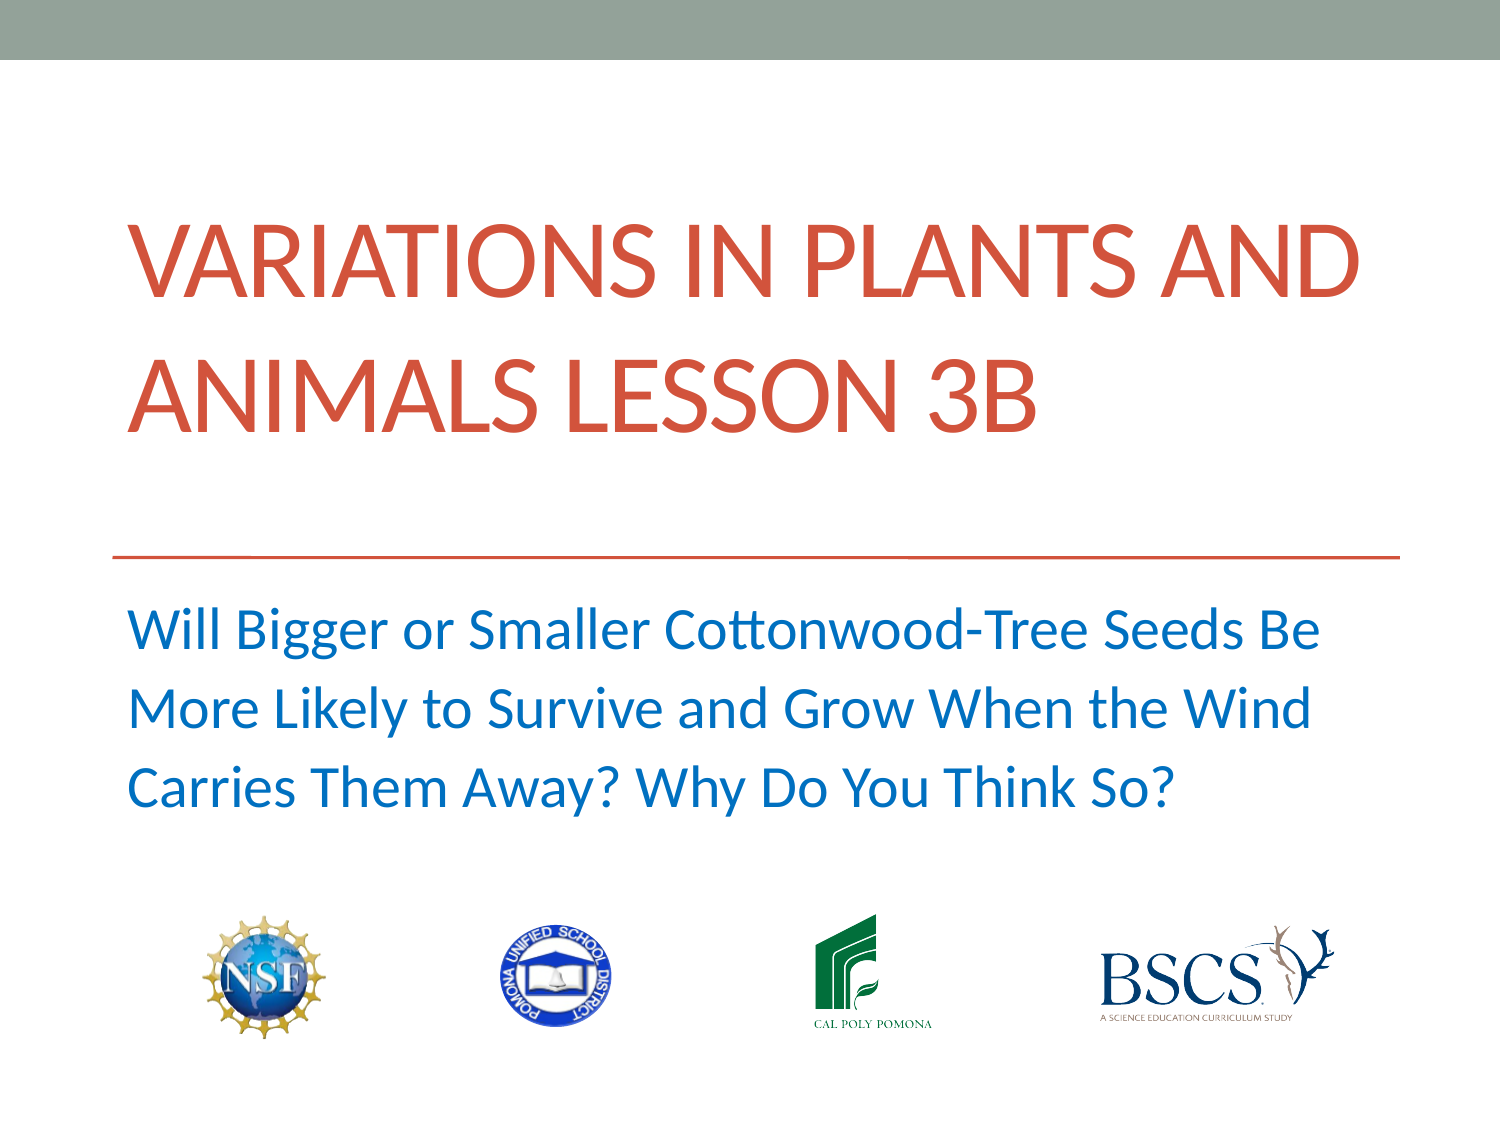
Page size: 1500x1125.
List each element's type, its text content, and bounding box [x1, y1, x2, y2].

picture [1099, 924, 1335, 1022]
picture [499, 924, 612, 1028]
picture [812, 912, 934, 1030]
picture [199, 912, 330, 1042]
subtitle Will Bigger or Smaller Cottonwood-Tree Seeds Be More Likely to Survive and Grow When the Wind Carries Them Away? Why Do You Think So? [112, 575, 1388, 900]
title Variations in plants and animals Lesson 3b [112, 174, 1400, 463]
